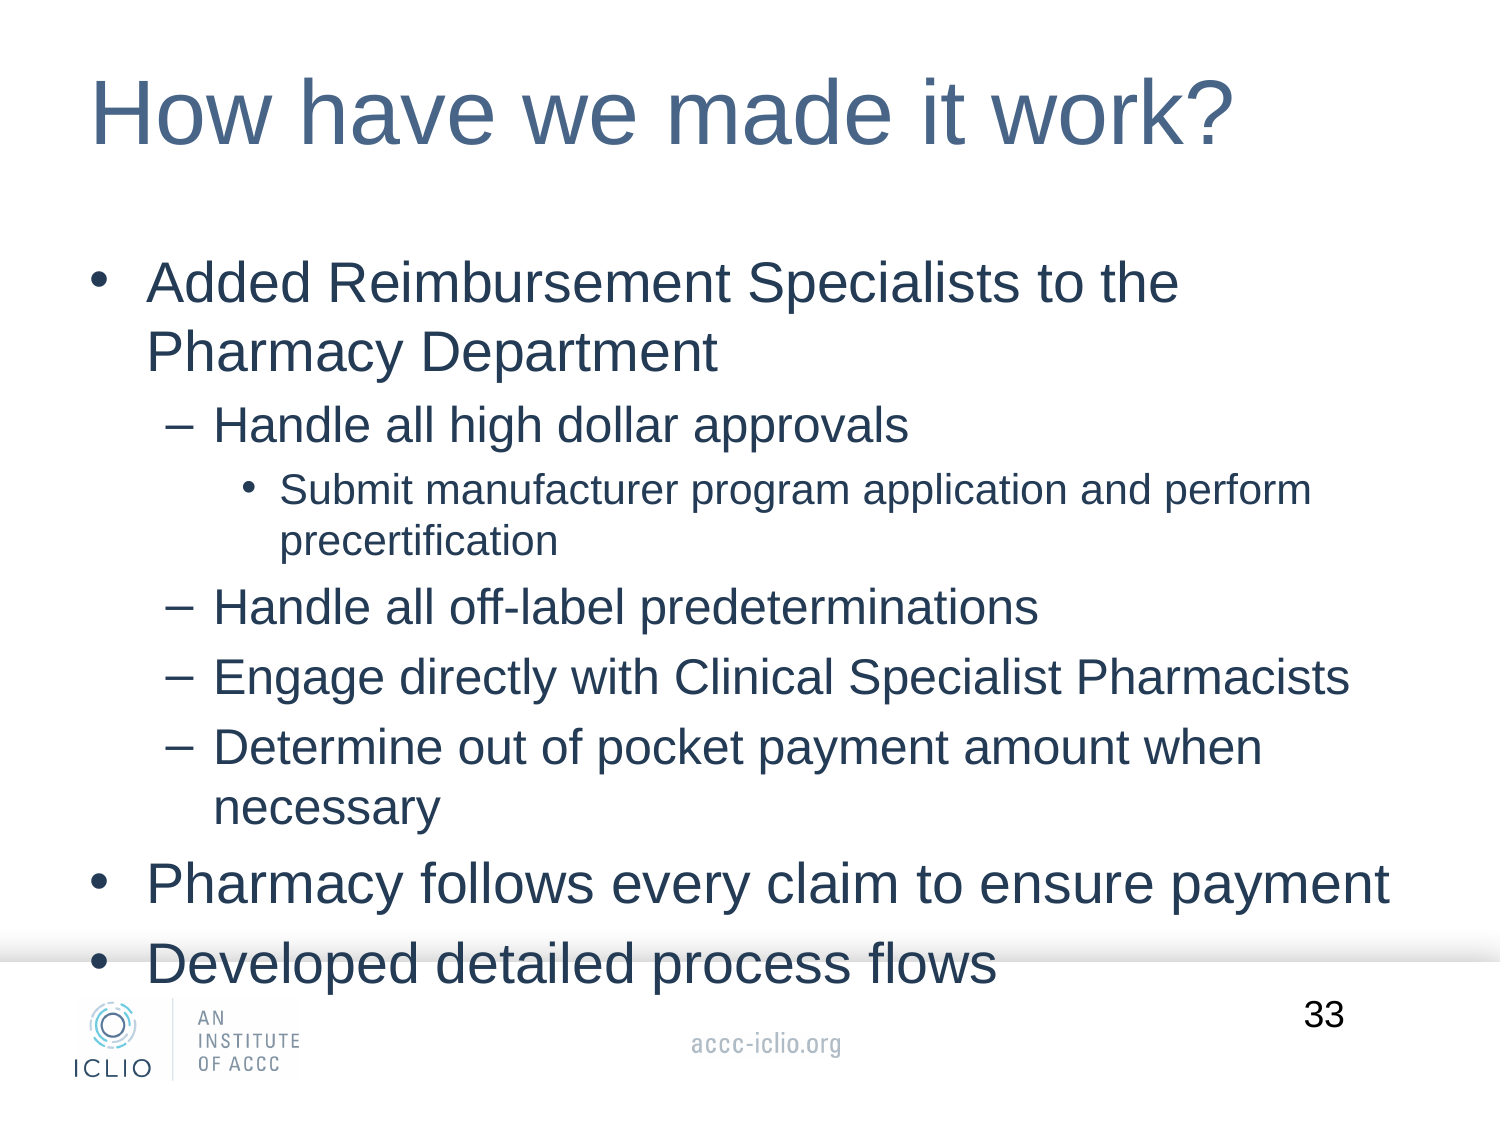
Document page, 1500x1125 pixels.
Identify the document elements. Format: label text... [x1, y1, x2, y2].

title How have we made it work? [75, 45, 1425, 233]
list Added Reimbursement Specialists to the Pharmacy Department Handle all high dollar approvals Submit manufacturer program application and perform precertification Handle all off-label predeterminations Engage directly with Clinical Specialist Pharmacists Determine out of pocket payment amount when necessary Pharmacy follows every claim to ensure payment Developed detailed process flows [75, 237, 1450, 1013]
picture [75, 1013, 299, 1081]
text_box 33 [1288, 982, 1489, 1042]
